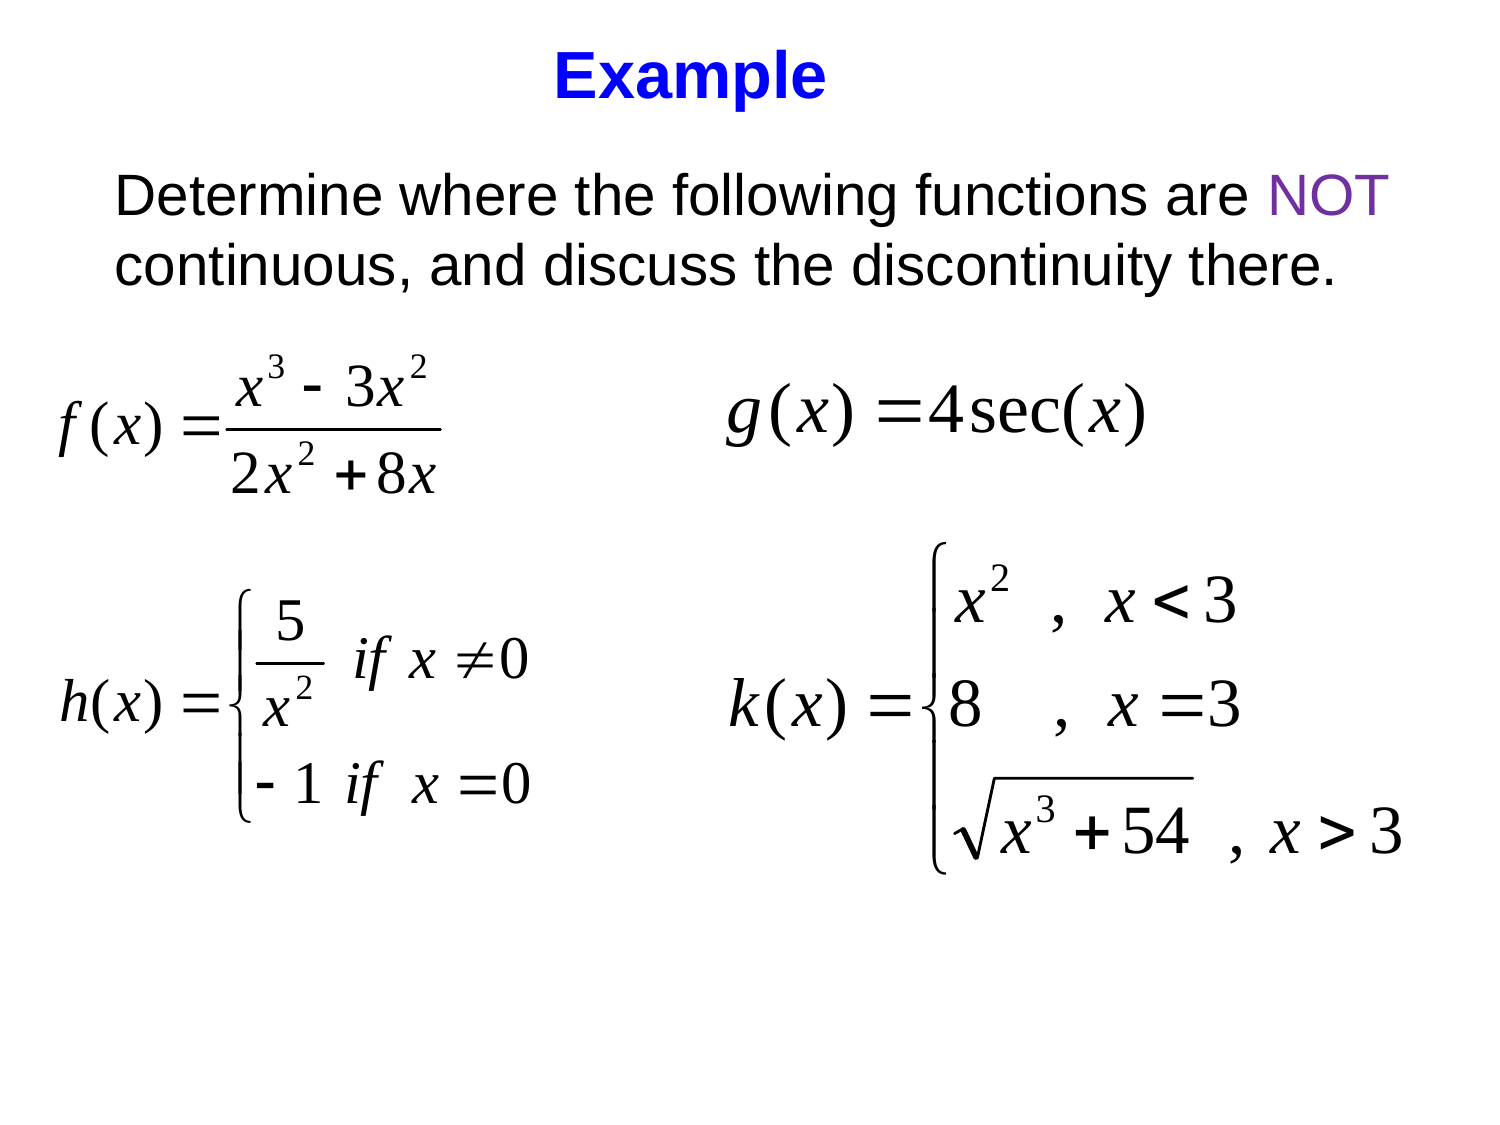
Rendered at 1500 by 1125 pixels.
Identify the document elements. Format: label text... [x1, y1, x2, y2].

text_box Example [538, 24, 843, 120]
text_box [49, 574, 541, 838]
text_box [712, 367, 1163, 463]
text_box Determine where the following functions are NOT continuous, and discuss the discontinuity there. [99, 149, 1413, 305]
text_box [37, 337, 456, 507]
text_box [717, 529, 1413, 888]
